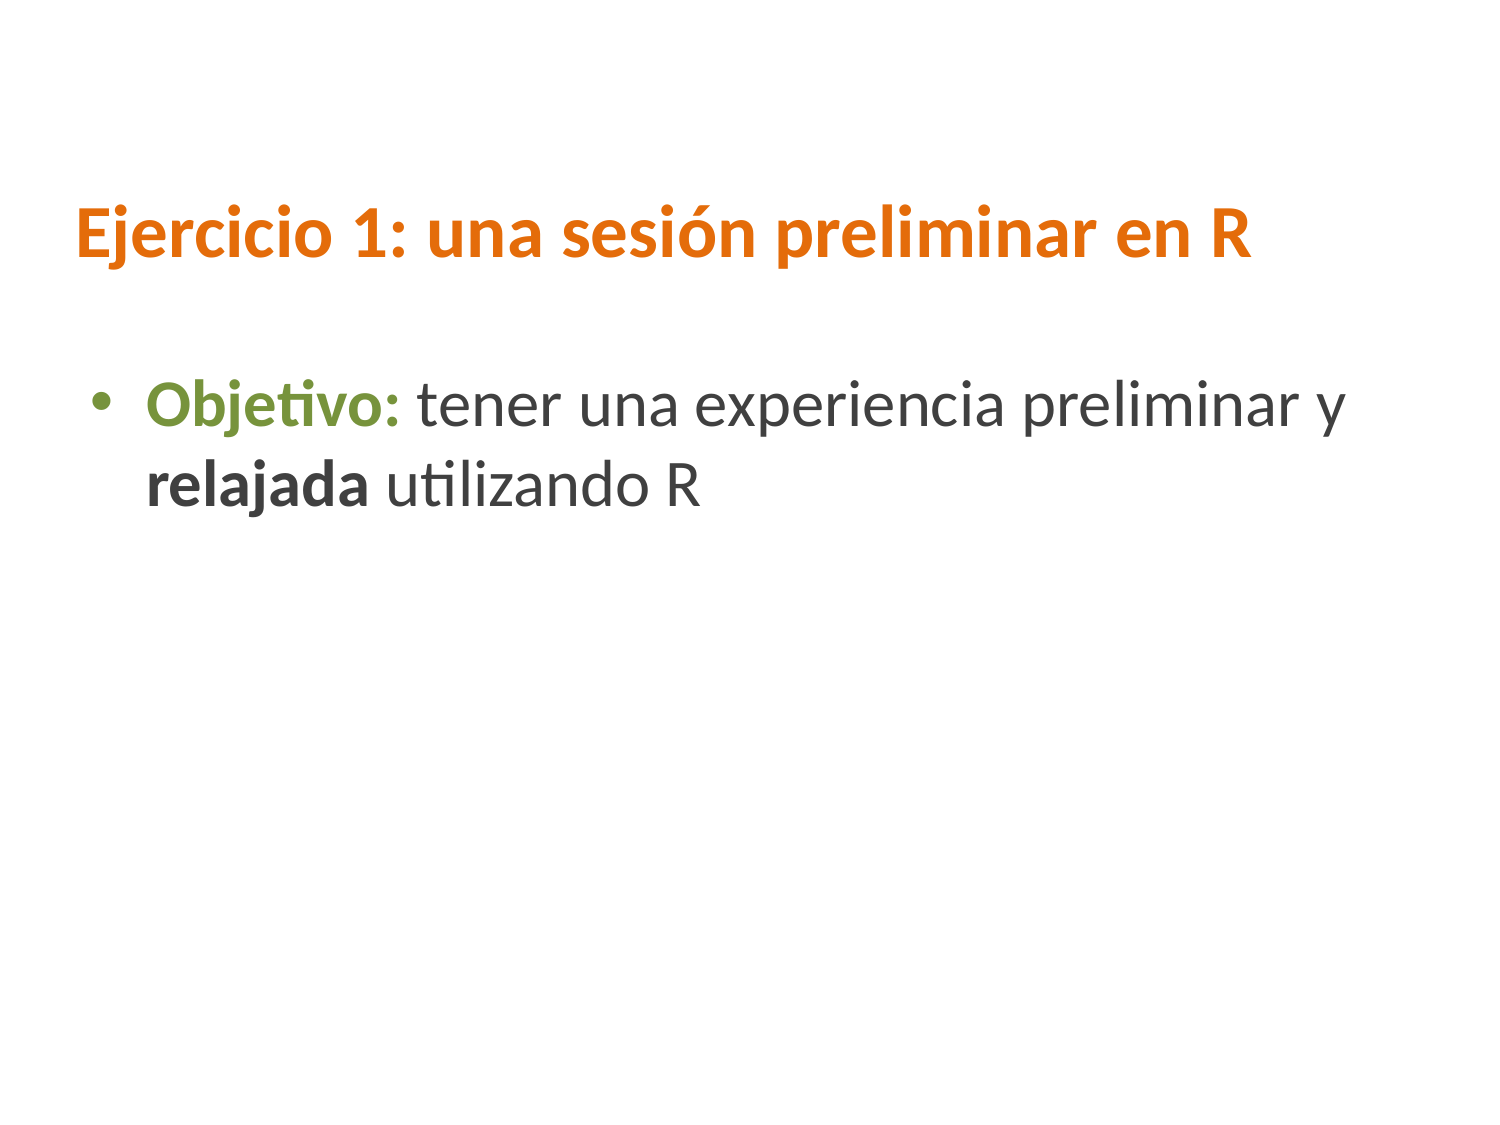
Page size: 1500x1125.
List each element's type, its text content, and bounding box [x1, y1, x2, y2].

text_box Ejercicio 1: una sesión preliminar en R [60, 174, 1300, 280]
text_box Objetivo: tener una experiencia preliminar y relajada utilizando R [74, 352, 1438, 528]
